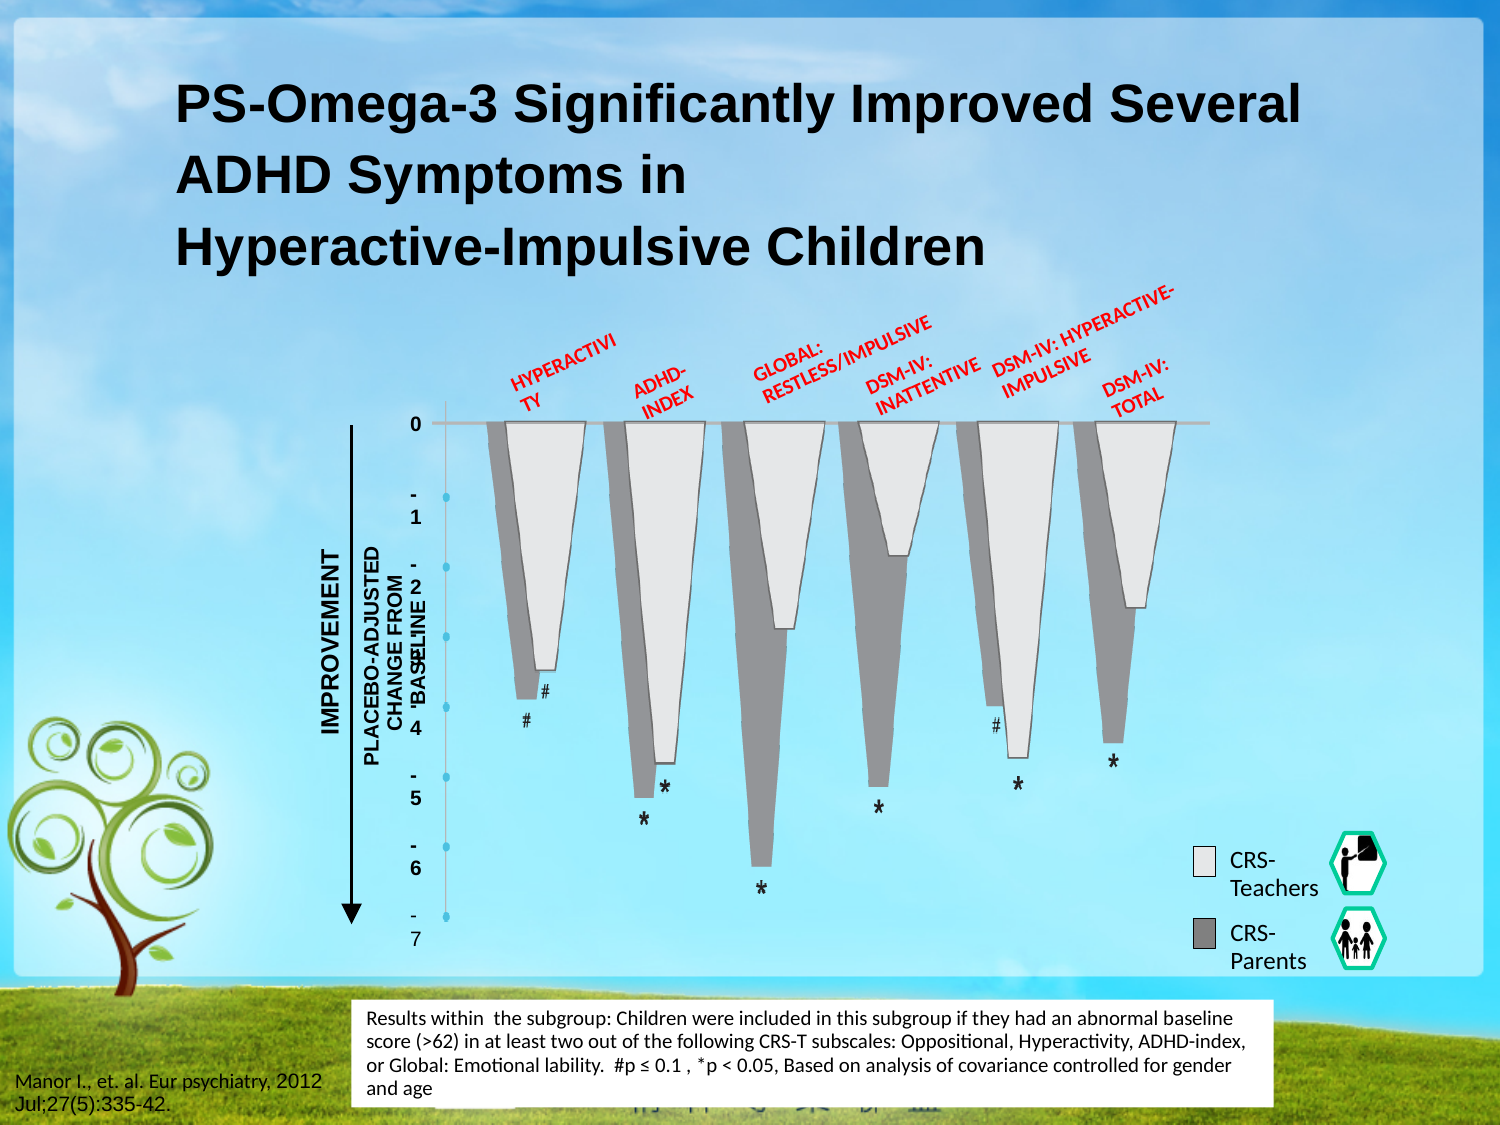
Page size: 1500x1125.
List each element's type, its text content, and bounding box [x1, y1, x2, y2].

text_box DSM-IV: TOTAL [1082, 329, 1220, 400]
text_box GLOBAL: RESTLESS/IMPULSIVE [732, 273, 956, 400]
text_box DSM-IV: INATTENTIVE [845, 306, 1016, 400]
text_box HYPERACTIVITY [490, 313, 648, 400]
text_box -5 [395, 783, 427, 818]
text_box Results within the subgroup: Children were included in this subgroup if they had an abnormal baseline score (>62) in at least two out of the following CRS-T subscales: Oppositional, Hyperactivity, ADHD-index, or Global: Emotional lability. #p ≤ 0.1 , *p < 0.05, Based on analysis of covariance controlled for gender and age [351, 999, 1274, 1108]
title PS-Omega-3 Significantly Improved Several ADHD Symptoms in Hyperactive-Impulsive Children [175, 116, 1452, 222]
text_box ADHD-INDEX [611, 335, 738, 400]
text_box 0 [395, 405, 428, 443]
text_box DSM-IV: HYPERACTIVE-IMPULSIVE [972, 258, 1219, 400]
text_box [1193, 838, 1357, 985]
text_box -6 [395, 826, 427, 888]
text_box -7 [395, 896, 440, 959]
text_box -1 [395, 475, 427, 524]
picture [0, 0, 1500, 1125]
text_box Manor I., et. al. Eur psychiatry, 2012 Jul;27(5):335-42. [0, 1062, 470, 1124]
text_box [1340, 830, 1387, 896]
text_box PLACEBO-ADJUSTED CHANGE FROM BASELINE [355, 524, 427, 783]
text_box IMPROVEMENT [309, 475, 347, 810]
text_box [1360, 906, 1387, 971]
